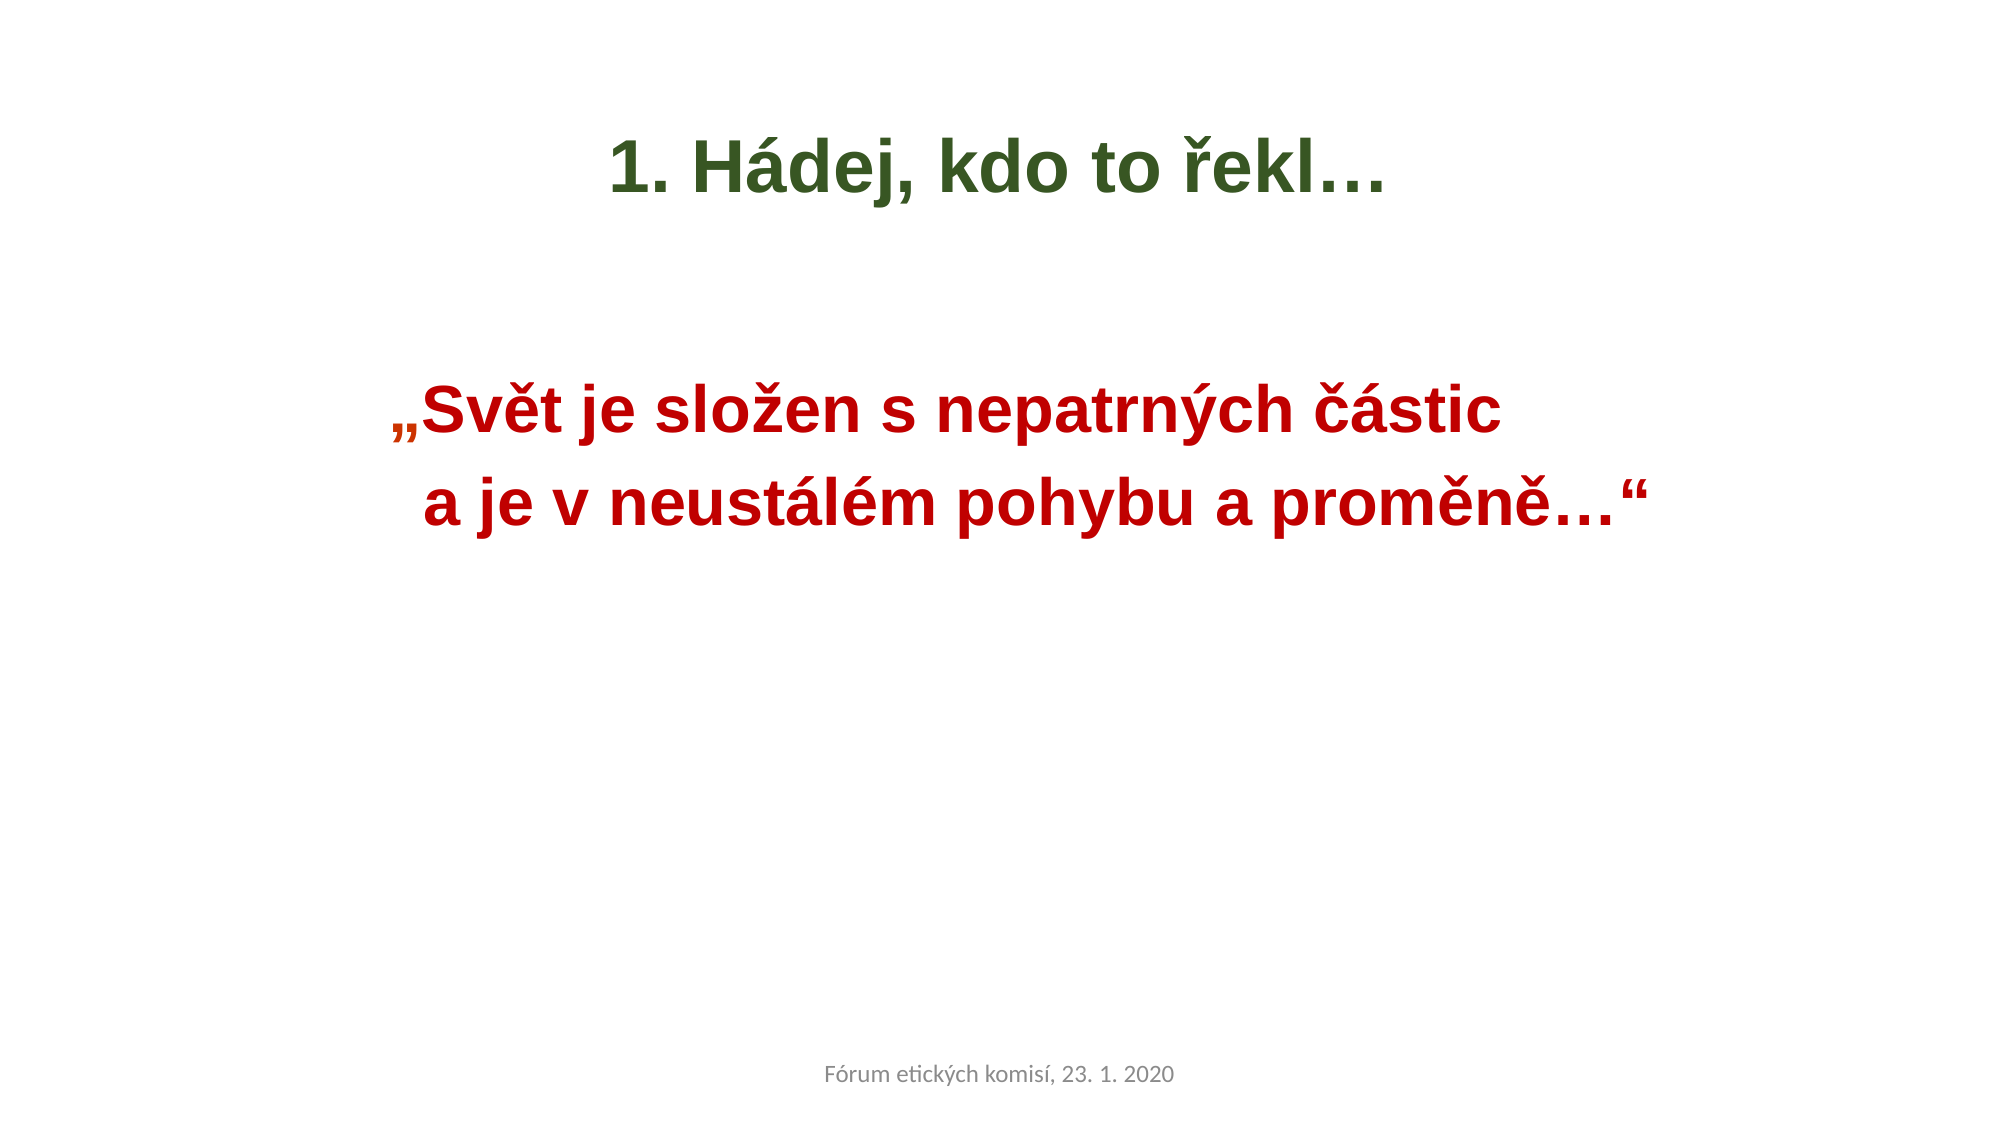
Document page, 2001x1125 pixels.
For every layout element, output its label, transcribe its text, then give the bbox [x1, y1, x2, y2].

footer Fórum etických komisí, 23. 1. 2020 [662, 1042, 1338, 1103]
list „Svět je složen s nepatrných částic a je v neustálém pohybu a proměně…“ [172, 367, 1719, 625]
title 1. Hádej, kdo to řekl… [137, 59, 1863, 278]
